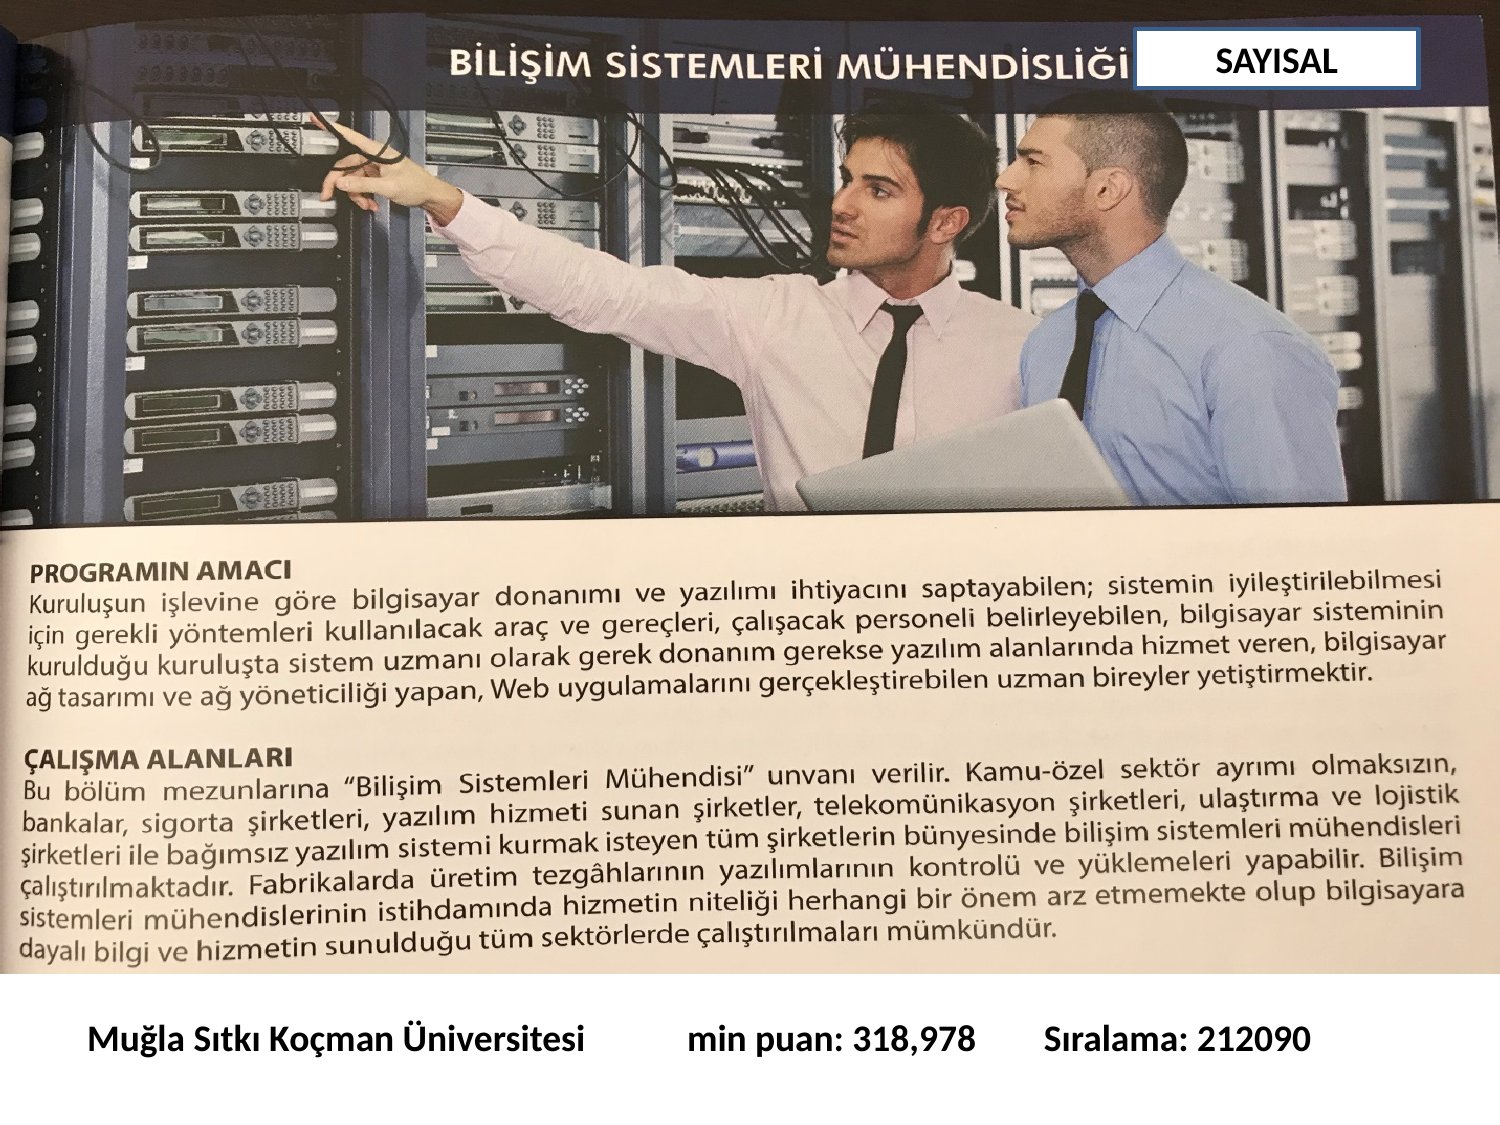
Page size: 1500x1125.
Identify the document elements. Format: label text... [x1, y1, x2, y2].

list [0, 0, 1500, 974]
text_box Muğla Sıtkı Koçman Üniversitesi min puan: 318,978 Sıralama: 212090 [72, 1006, 1436, 1066]
